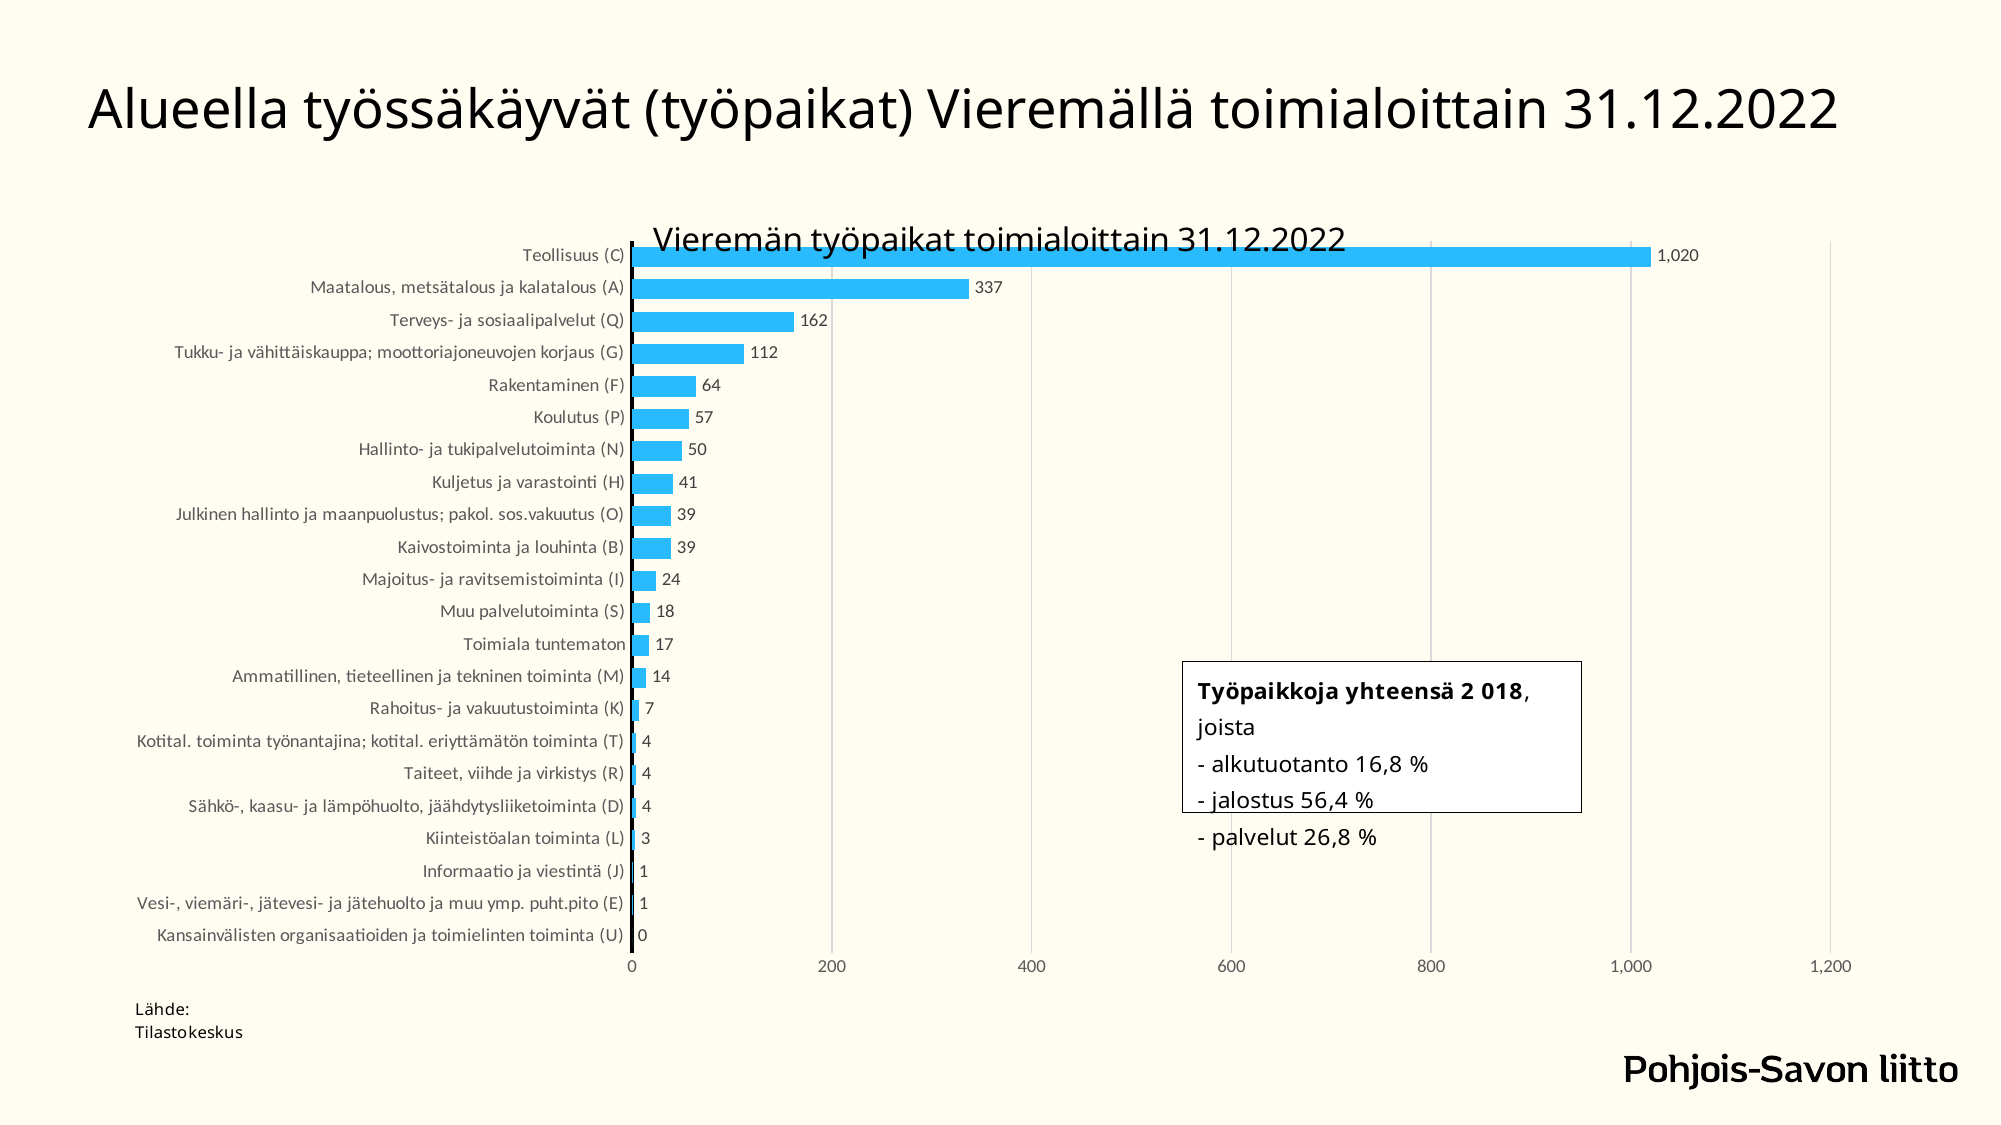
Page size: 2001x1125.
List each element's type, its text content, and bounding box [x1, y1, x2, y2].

title Alueella työssäkäyvät (työpaikat) Vieremällä toimialoittain 31.12.2022 [73, 1, 1926, 220]
picture [1600, 1038, 1981, 1106]
chart [120, 183, 1880, 1039]
